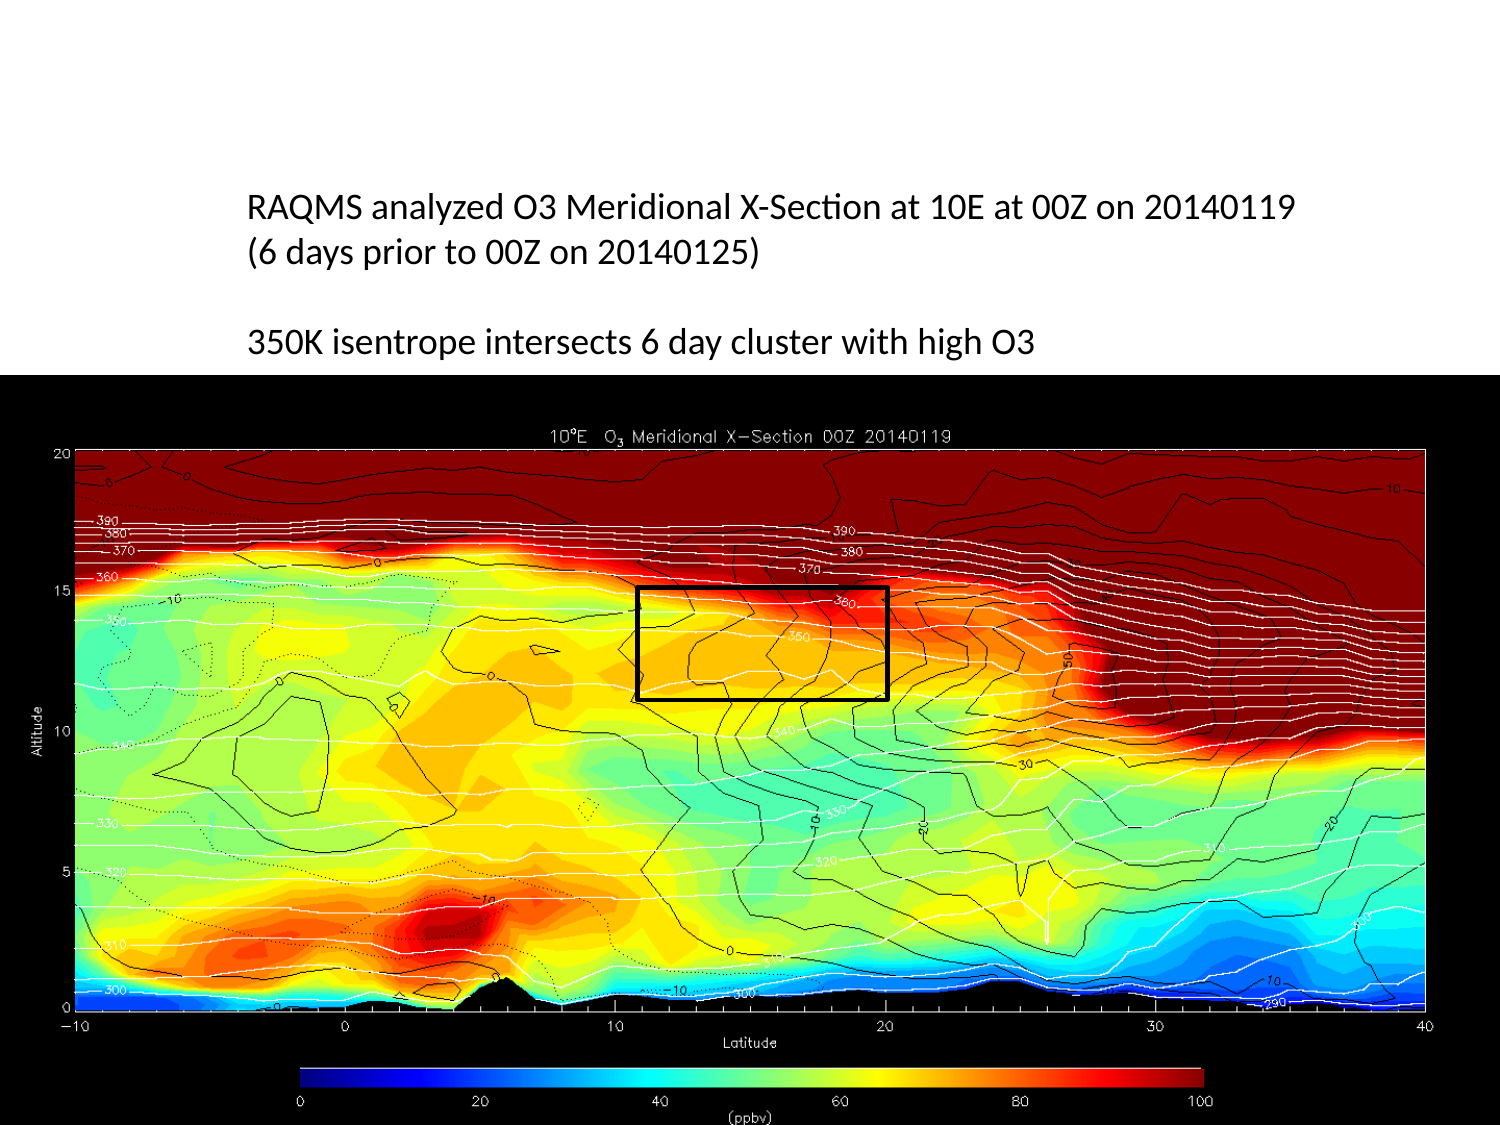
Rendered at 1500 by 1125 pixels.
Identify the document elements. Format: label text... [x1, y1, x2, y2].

picture [0, 374, 1500, 1125]
text_box RAQMS analyzed O3 Meridional X-Section at 10E at 00Z on 20140119 (6 days prior to 00Z on 20140125) 350K isentrope intersects 6 day cluster with high O3 [232, 174, 1312, 370]
